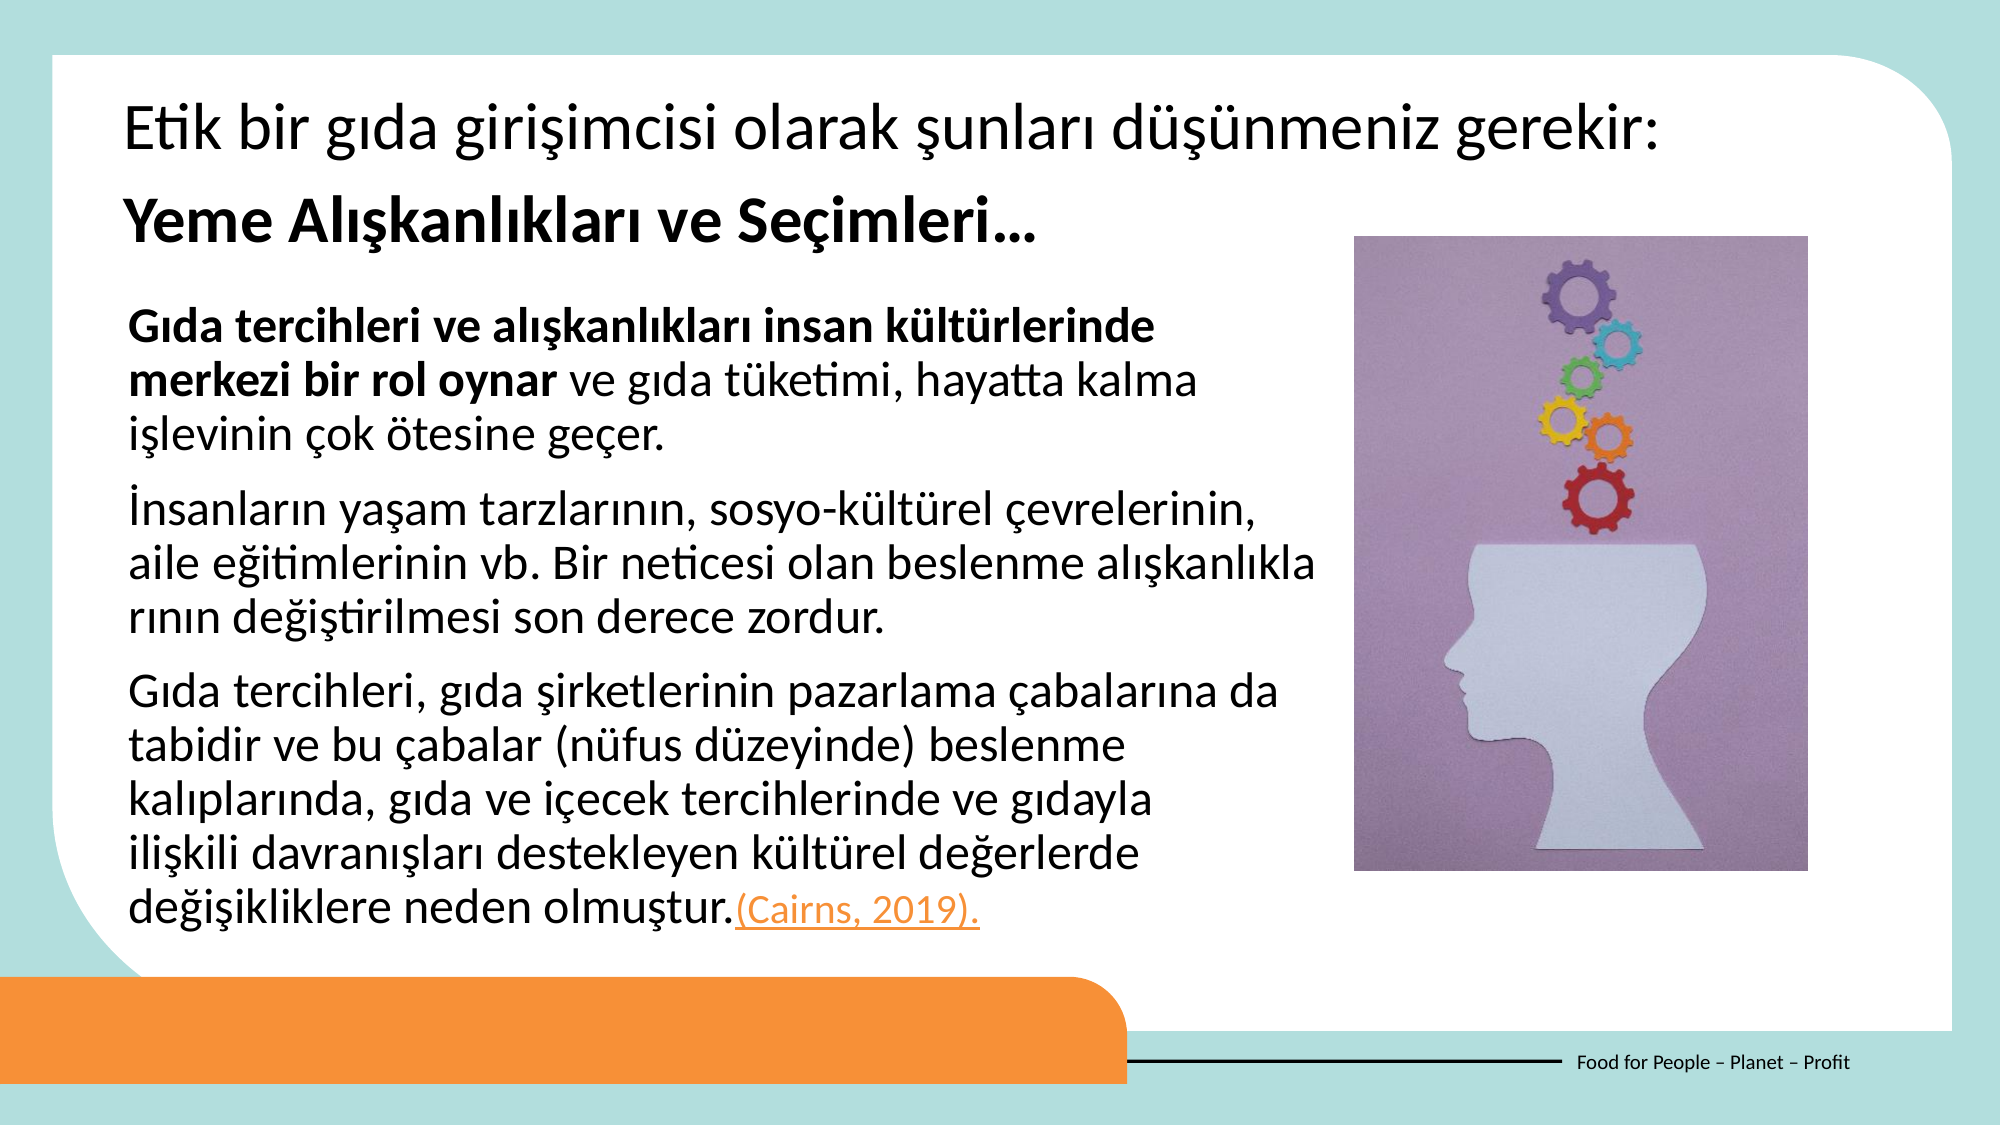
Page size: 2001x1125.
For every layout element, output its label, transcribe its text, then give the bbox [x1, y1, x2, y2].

picture [1354, 236, 1808, 871]
list Etik bir gıda girişimcisi olarak şunları düşünmeniz gerekir: Yeme Alışkanlıkları ve Seçimleri… [108, 84, 1847, 217]
list Gıda tercihleri ve alışkanlıkları insan kültürlerinde merkezi bir rol oynar ve gıda tüketimi, hayatta kalma işlevinin çok ötesine geçer. İnsanların yaşam tarzlarının, sosyo-kültürel çevrelerinin, aile eğitimlerinin vb. Bir neticesi olan beslenme alışkanlıklarının değiştirilmesi son derece zordur. Gıda tercihleri, gıda şirketlerinin pazarlama çabalarına da tabidir ve bu çabalar (nüfus düzeyinde) beslenme kalıplarında, gıda ve içecek tercihlerinde ve gıdayla ilişkili davranışları destekleyen kültürel değerlerde değişikliklere neden olmuştur.(Cairns, 2019). [113, 291, 1338, 924]
